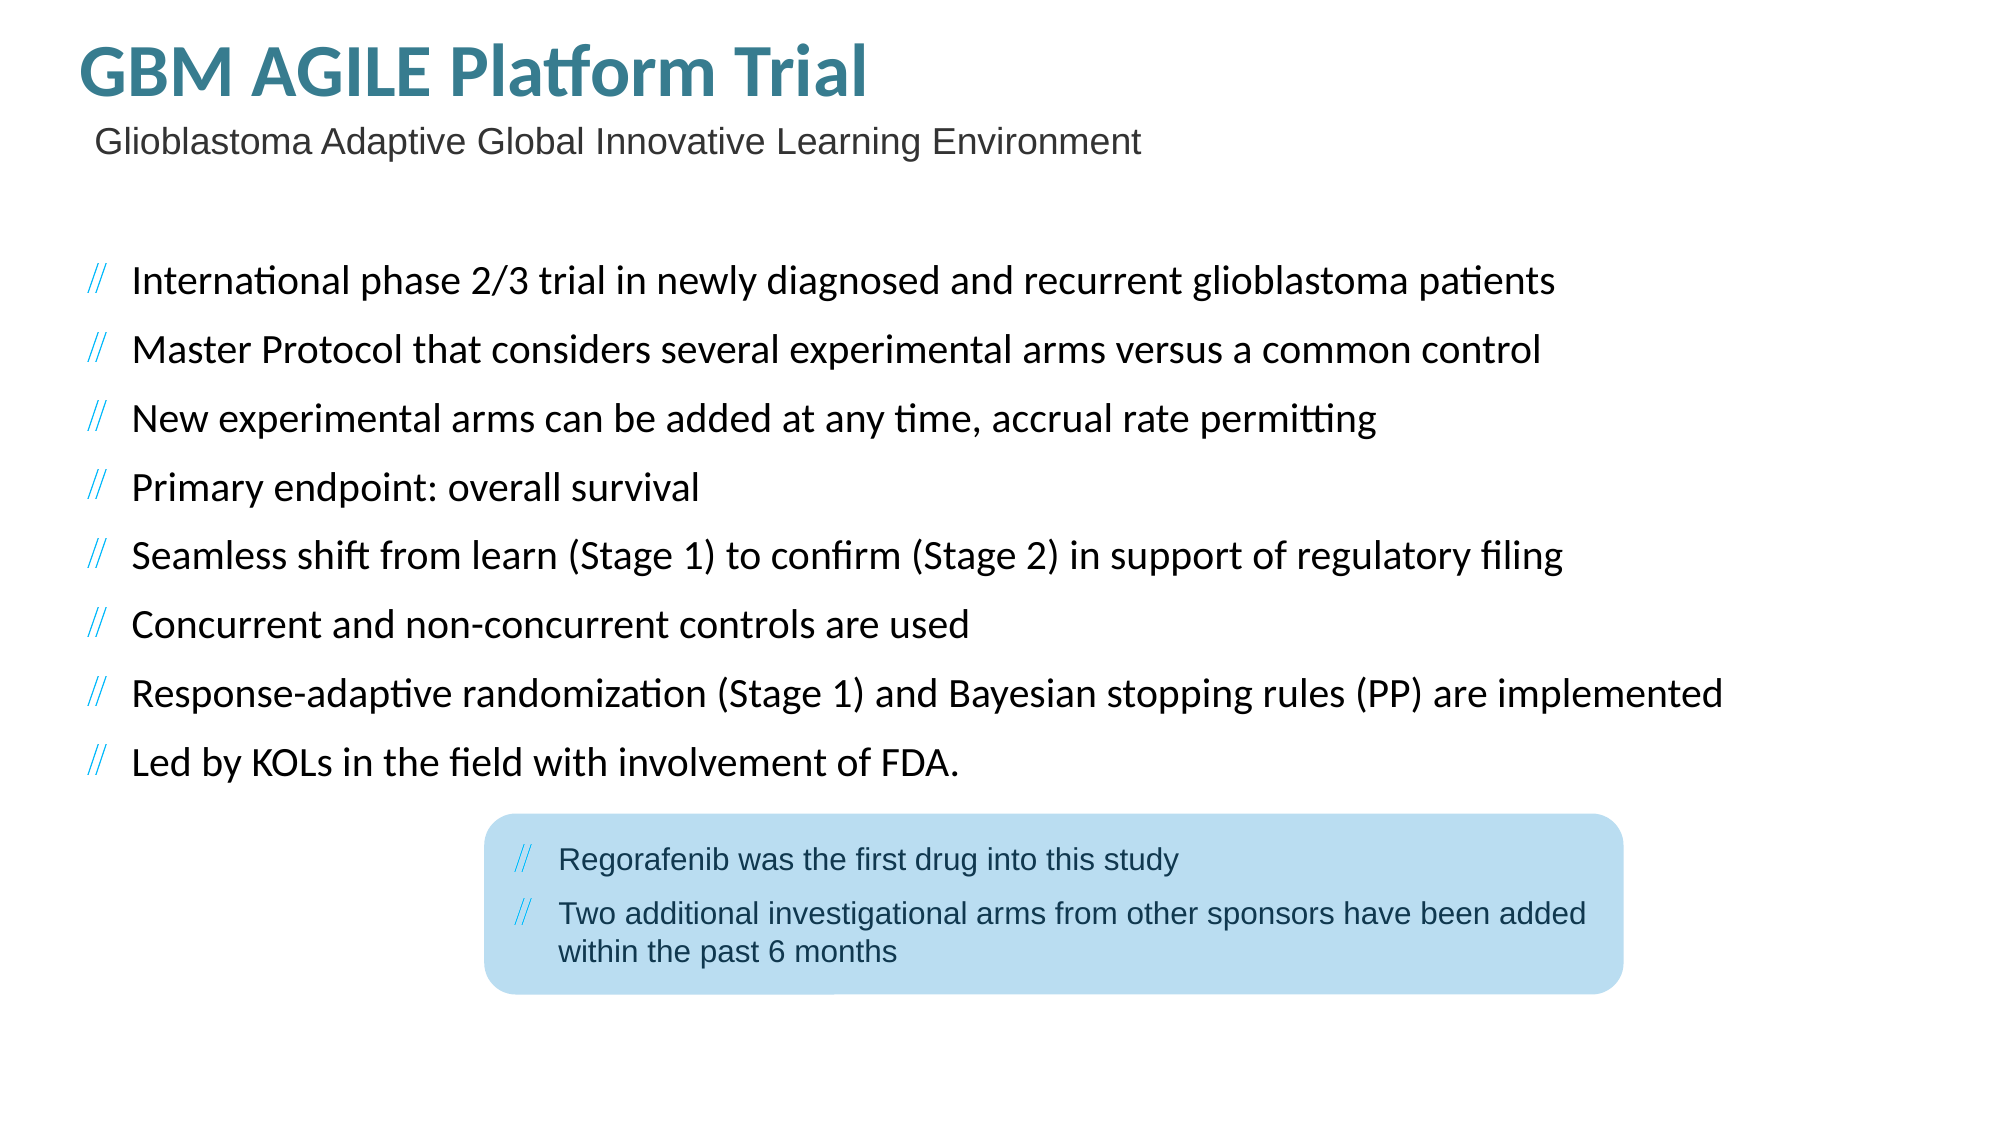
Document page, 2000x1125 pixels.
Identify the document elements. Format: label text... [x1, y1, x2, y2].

picture [90, 607, 104, 637]
picture [98, 267, 107, 293]
picture [514, 898, 522, 921]
picture [87, 400, 96, 427]
picture [87, 332, 96, 358]
picture [90, 744, 104, 775]
picture [90, 263, 104, 293]
picture [87, 469, 96, 495]
text_box [484, 813, 1624, 995]
picture [98, 404, 107, 431]
picture [90, 538, 104, 568]
picture [90, 400, 104, 431]
picture [514, 844, 522, 868]
picture [98, 611, 107, 637]
picture [98, 680, 107, 706]
picture [87, 538, 96, 564]
picture [98, 542, 107, 568]
picture [98, 473, 107, 499]
picture [90, 469, 104, 499]
list International phase 2/3 trial in newly diagnosed and recurrent glioblastoma patients Master Protocol that considers several experimental arms versus a common control New experimental arms can be added at any time, accrual rate permitting Primary endpoint: overall survival Seamless shift from learn (Stage 1) to confirm (Stage 2) in support of regulatory filing Concurrent and non-concurrent controls are used Response-adaptive randomization (Stage 1) and Bayesian stopping rules (PP) are implemented Led by KOLs in the field with involvement of FDA. [87, 252, 1844, 1095]
picture [87, 263, 96, 289]
picture [524, 848, 532, 872]
picture [87, 676, 96, 702]
text_box Glioblastoma Adaptive Global Innovative Learning Environment [79, 109, 1852, 151]
picture [524, 902, 532, 925]
title GBM AGILE Platform Trial [79, 6, 1717, 109]
picture [87, 607, 96, 633]
text_box Regorafenib was the first drug into this study Two additional investigational arms from other sponsors have been added within the past 6 months [514, 839, 1594, 969]
picture [517, 898, 532, 925]
picture [98, 336, 107, 362]
picture [87, 744, 96, 771]
picture [517, 844, 532, 872]
picture [98, 748, 107, 775]
picture [90, 676, 104, 706]
picture [90, 332, 104, 362]
